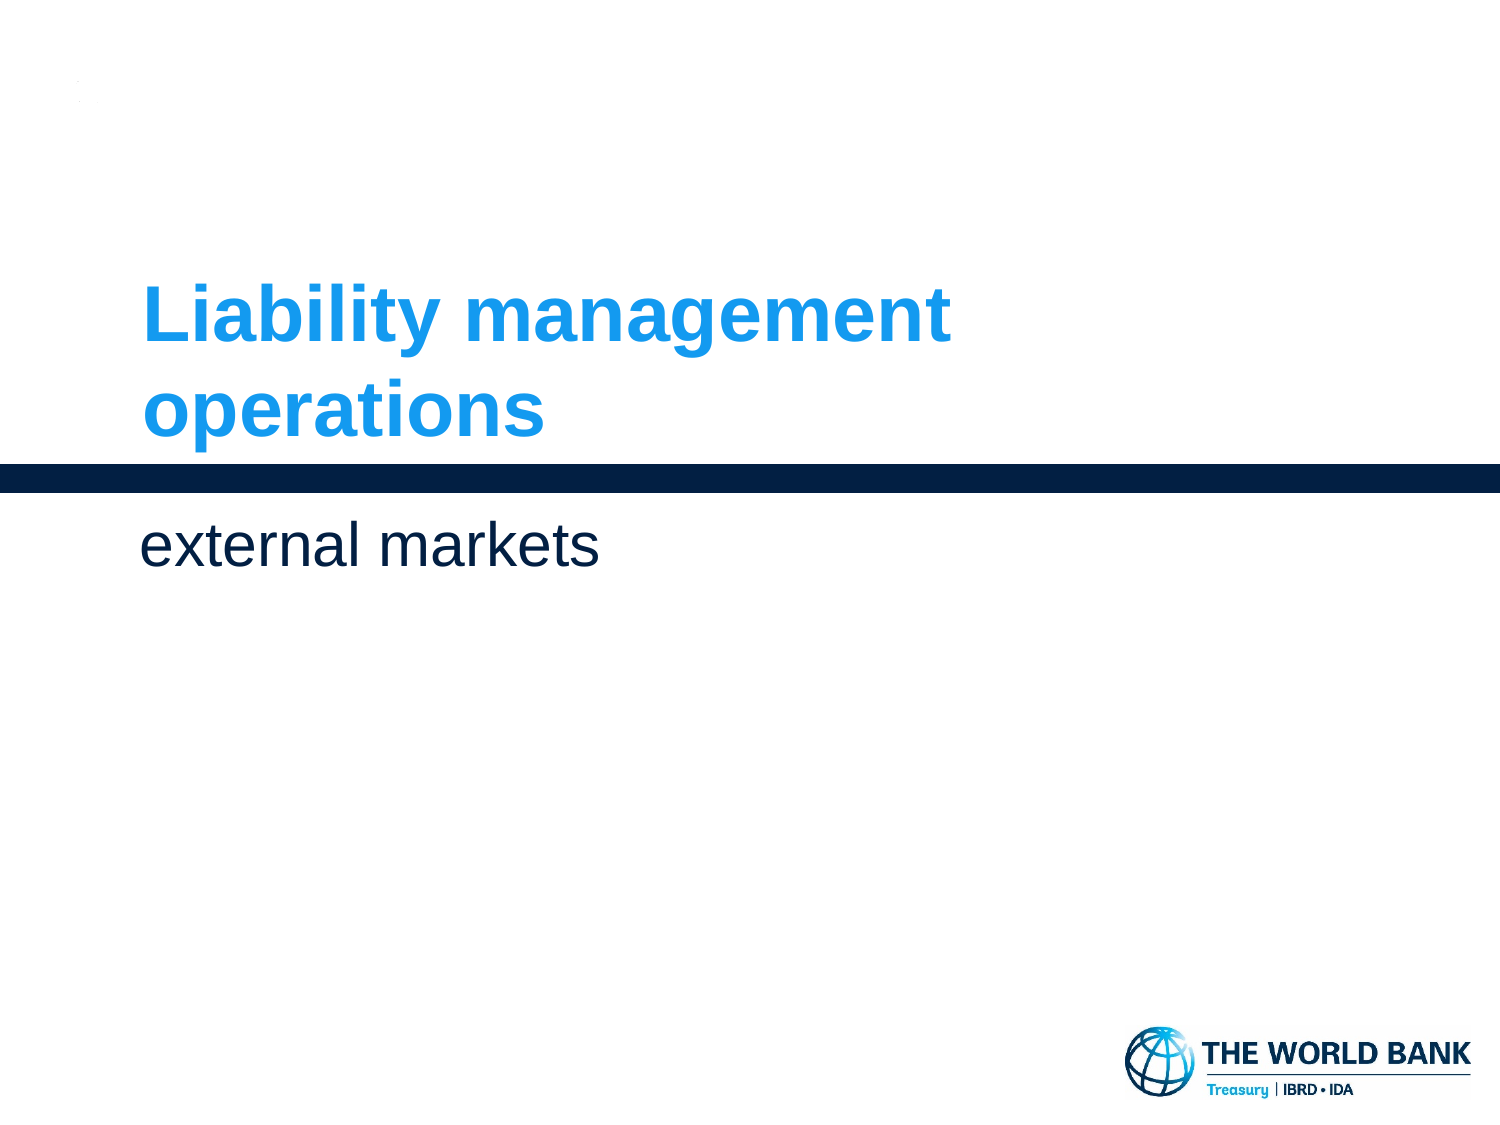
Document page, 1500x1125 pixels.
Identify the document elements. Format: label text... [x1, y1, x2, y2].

title Liability management operations [141, 214, 1340, 453]
picture [1125, 1025, 1471, 1100]
list external markets [139, 504, 1343, 898]
